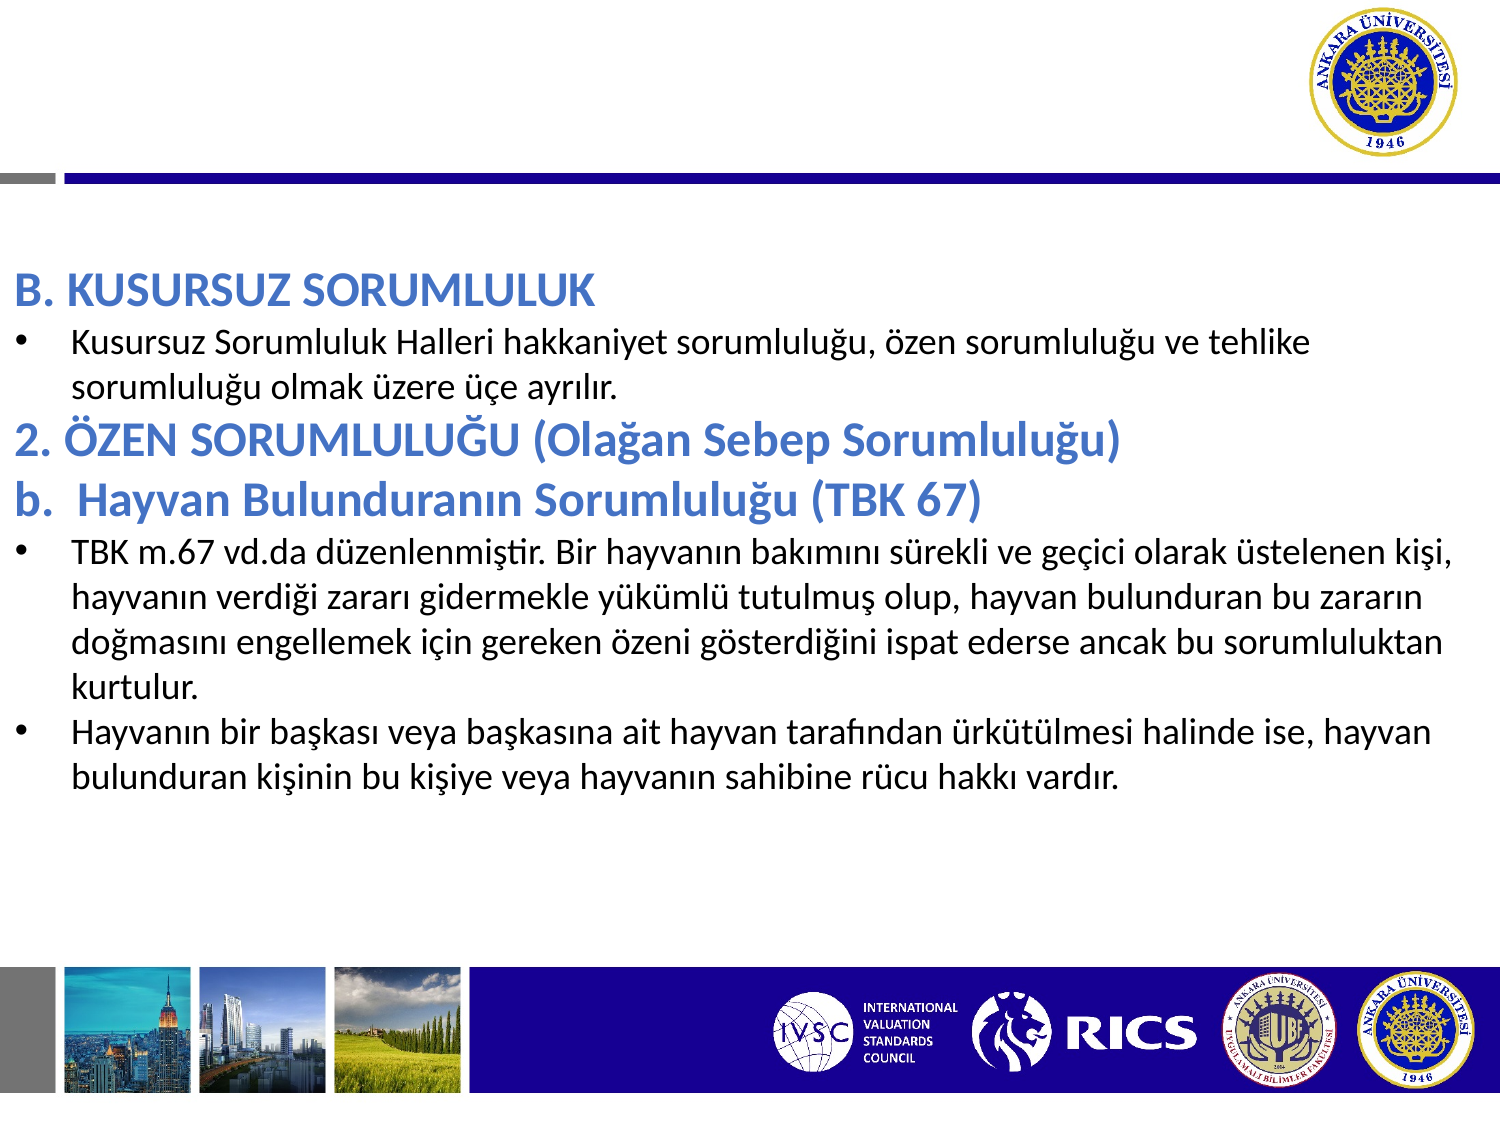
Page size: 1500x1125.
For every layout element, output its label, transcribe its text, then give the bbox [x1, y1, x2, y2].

footer [562, 1025, 1038, 1100]
picture [0, 0, 1500, 1125]
text_box [23, 128, 1408, 249]
text_box B. KUSURSUZ SORUMLULUK Kusursuz Sorumluluk Halleri hakkaniyet sorumluluğu, özen sorumluluğu ve tehlike sorumluluğu olmak üzere üçe ayrılır. 2. ÖZEN SORUMLULUĞU (Olağan Sebep Sorumluluğu) b. Hayvan Bulunduranın Sorumluluğu (TBK 67) TBK m.67 vd.da düzenlenmiştir. Bir hayvanın bakımını sürekli ve geçici olarak üstelenen kişi, hayvanın verdiği zararı gidermekle yükümlü tutulmuş olup, hayvan bulunduran bu zararın doğmasını engellemek için gereken özeni gösterdiğini ispat ederse ancak bu sorumluluktan kurtulur. Hayvanın bir başkası veya başkasına ait hayvan tarafından ürkütülmesi halinde ise, hayvan bulunduran kişinin bu kişiye veya hayvanın sahibine rücu hakkı vardır. [0, 249, 1476, 865]
